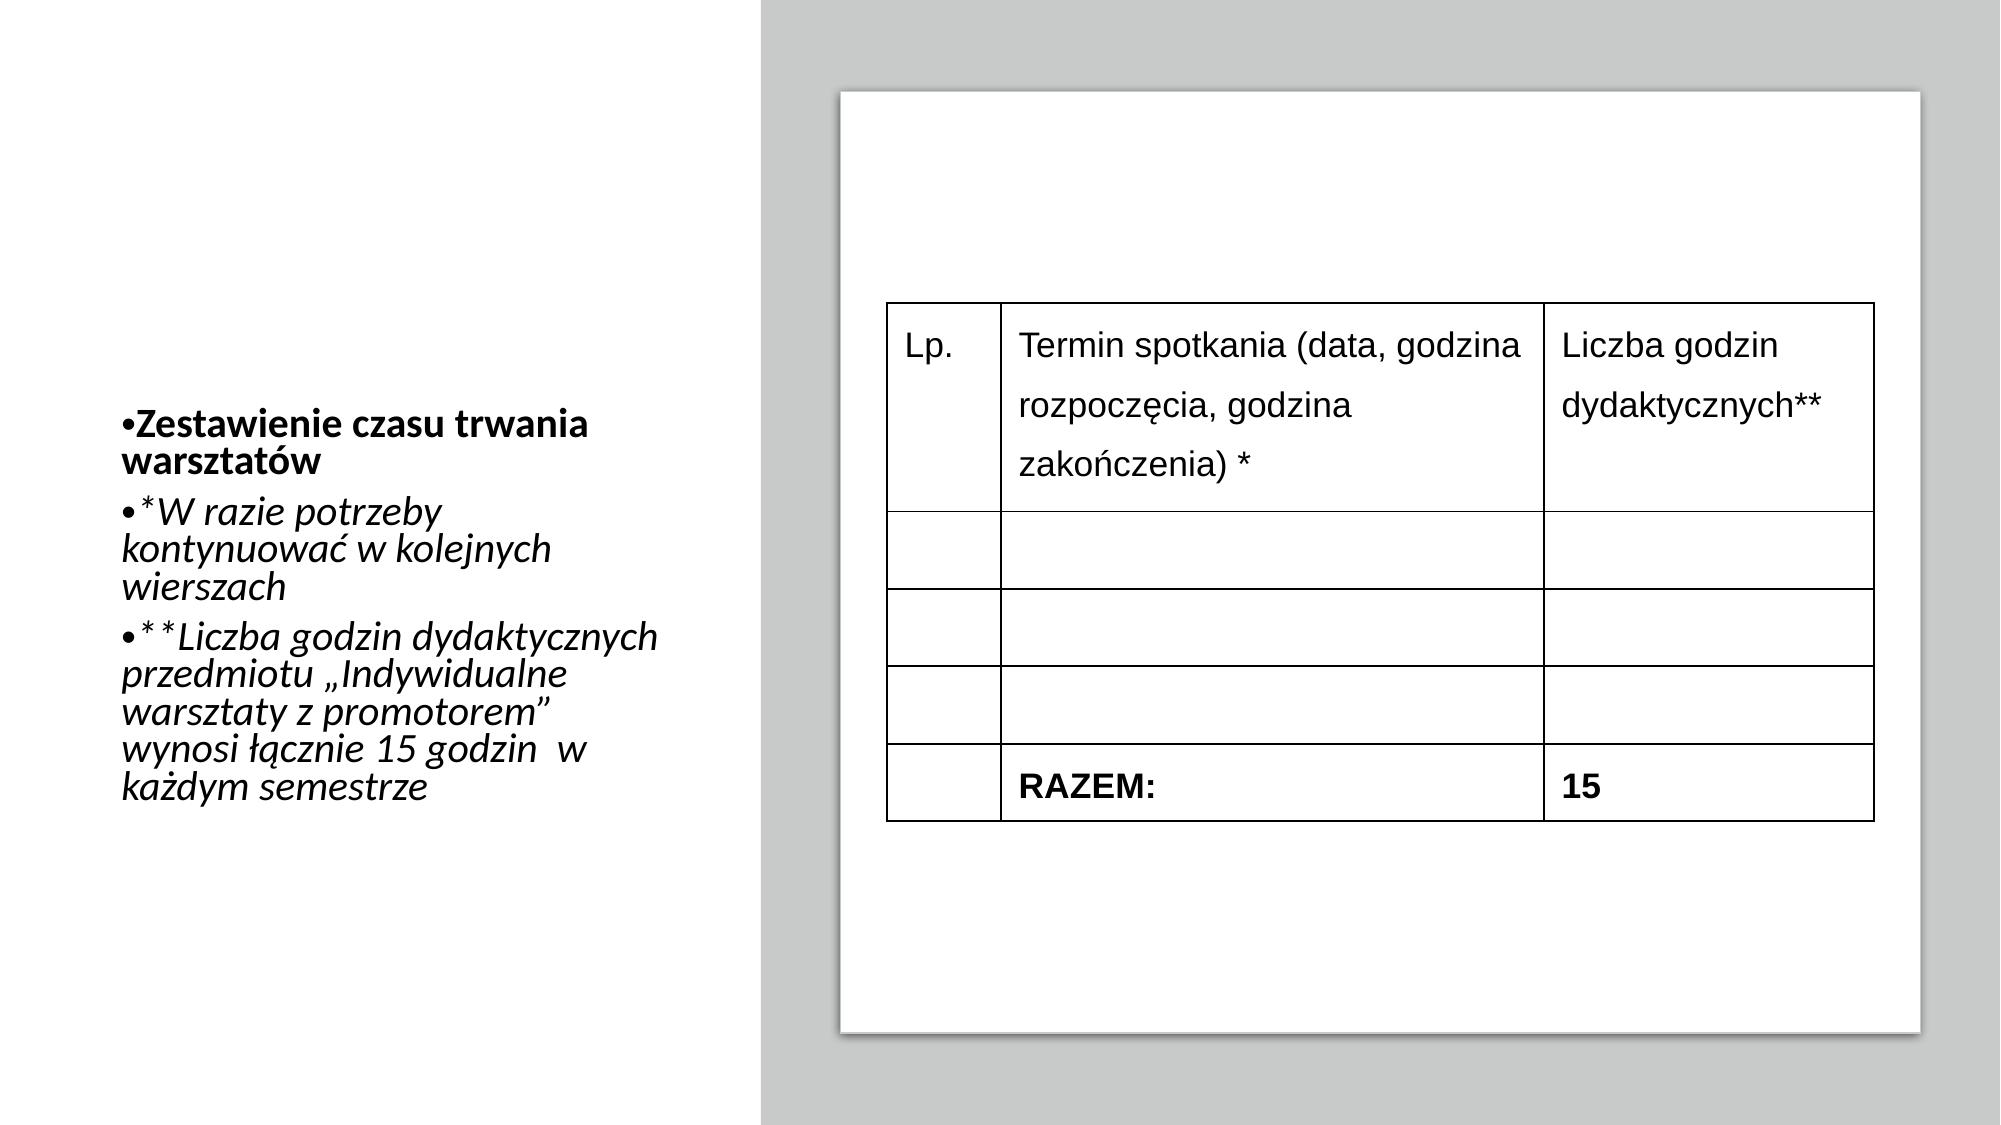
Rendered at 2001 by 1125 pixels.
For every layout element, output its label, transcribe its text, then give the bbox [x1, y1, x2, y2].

table_cell RAZEM: [1002, 745, 1543, 820]
table_cell [1545, 512, 1873, 588]
text_box Zestawienie czasu trwania warsztatów *W razie potrzeby kontynuować w kolejnych wierszach **Liczba godzin dydaktycznych przedmiotu „Indywidualne warsztaty z promotorem” wynosi łącznie 15 godzin w każdym semestrze [106, 399, 682, 1021]
text_box [760, 0, 2000, 1125]
table_cell [1545, 667, 1873, 743]
table_cell [1545, 590, 1873, 665]
table_header Termin spotkania (data, godzina rozpoczęcia, godzina zakończenia) * [1002, 304, 1543, 511]
table_header Lp. [888, 304, 1000, 511]
table_cell [888, 590, 1000, 665]
table_cell [888, 667, 1000, 743]
table_cell 15 [1545, 745, 1873, 820]
table_header Liczba godzin dydaktycznych** [1545, 304, 1873, 511]
table_cell [888, 745, 1000, 820]
text_box [839, 90, 1922, 1034]
table_cell [1002, 590, 1543, 665]
table_cell [1002, 512, 1543, 588]
table_cell [1002, 667, 1543, 743]
table_cell [888, 512, 1000, 588]
